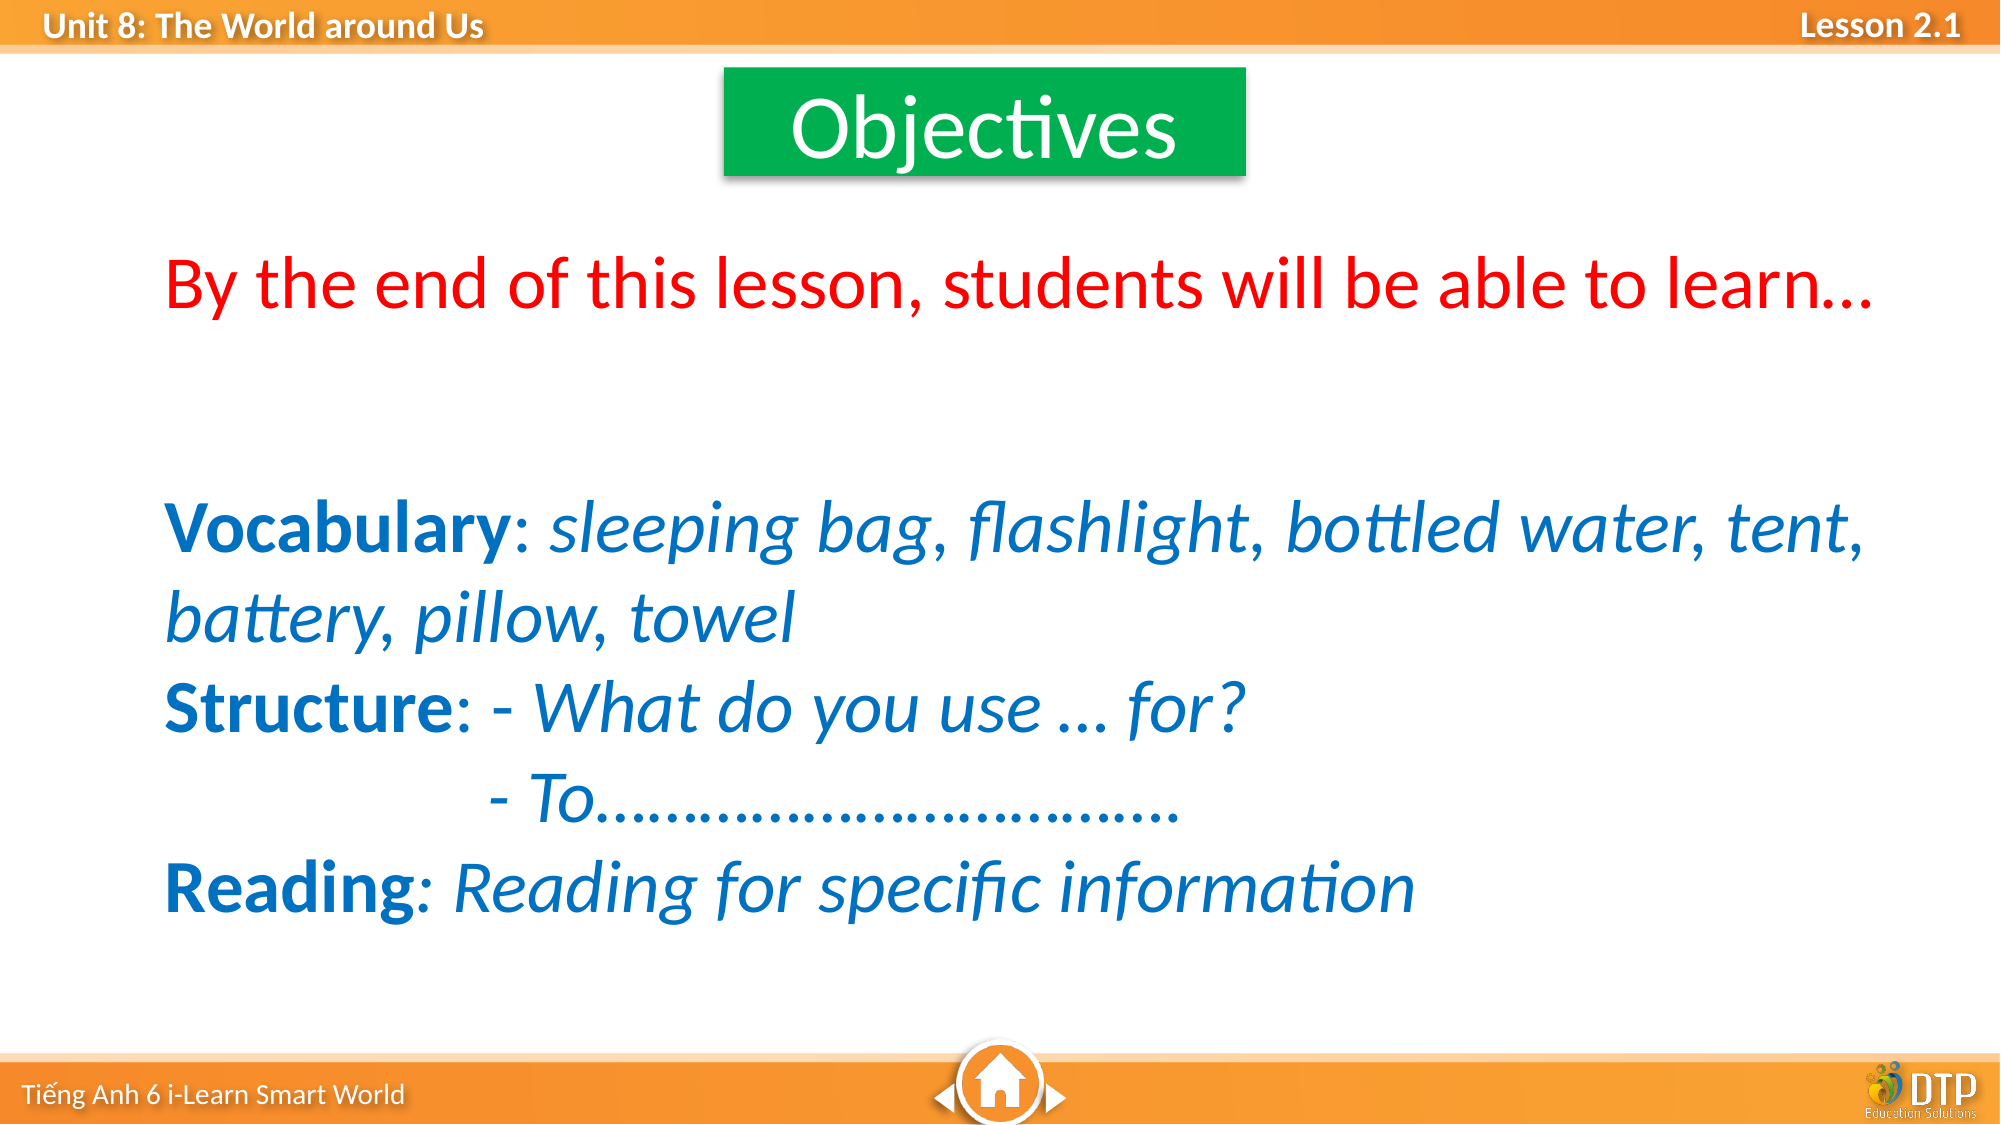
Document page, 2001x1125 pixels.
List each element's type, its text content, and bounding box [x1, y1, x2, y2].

text_box Objectives [722, 65, 1248, 178]
text_box By the end of this lesson, students will be able to learn… Vocabulary: sleeping bag, flashlight, bottled water, tent, battery, pillow, towel Structure: - What do you use … for? - To……………………………. Reading: Reading for specific information [150, 226, 1927, 980]
picture [0, 0, 2000, 1125]
